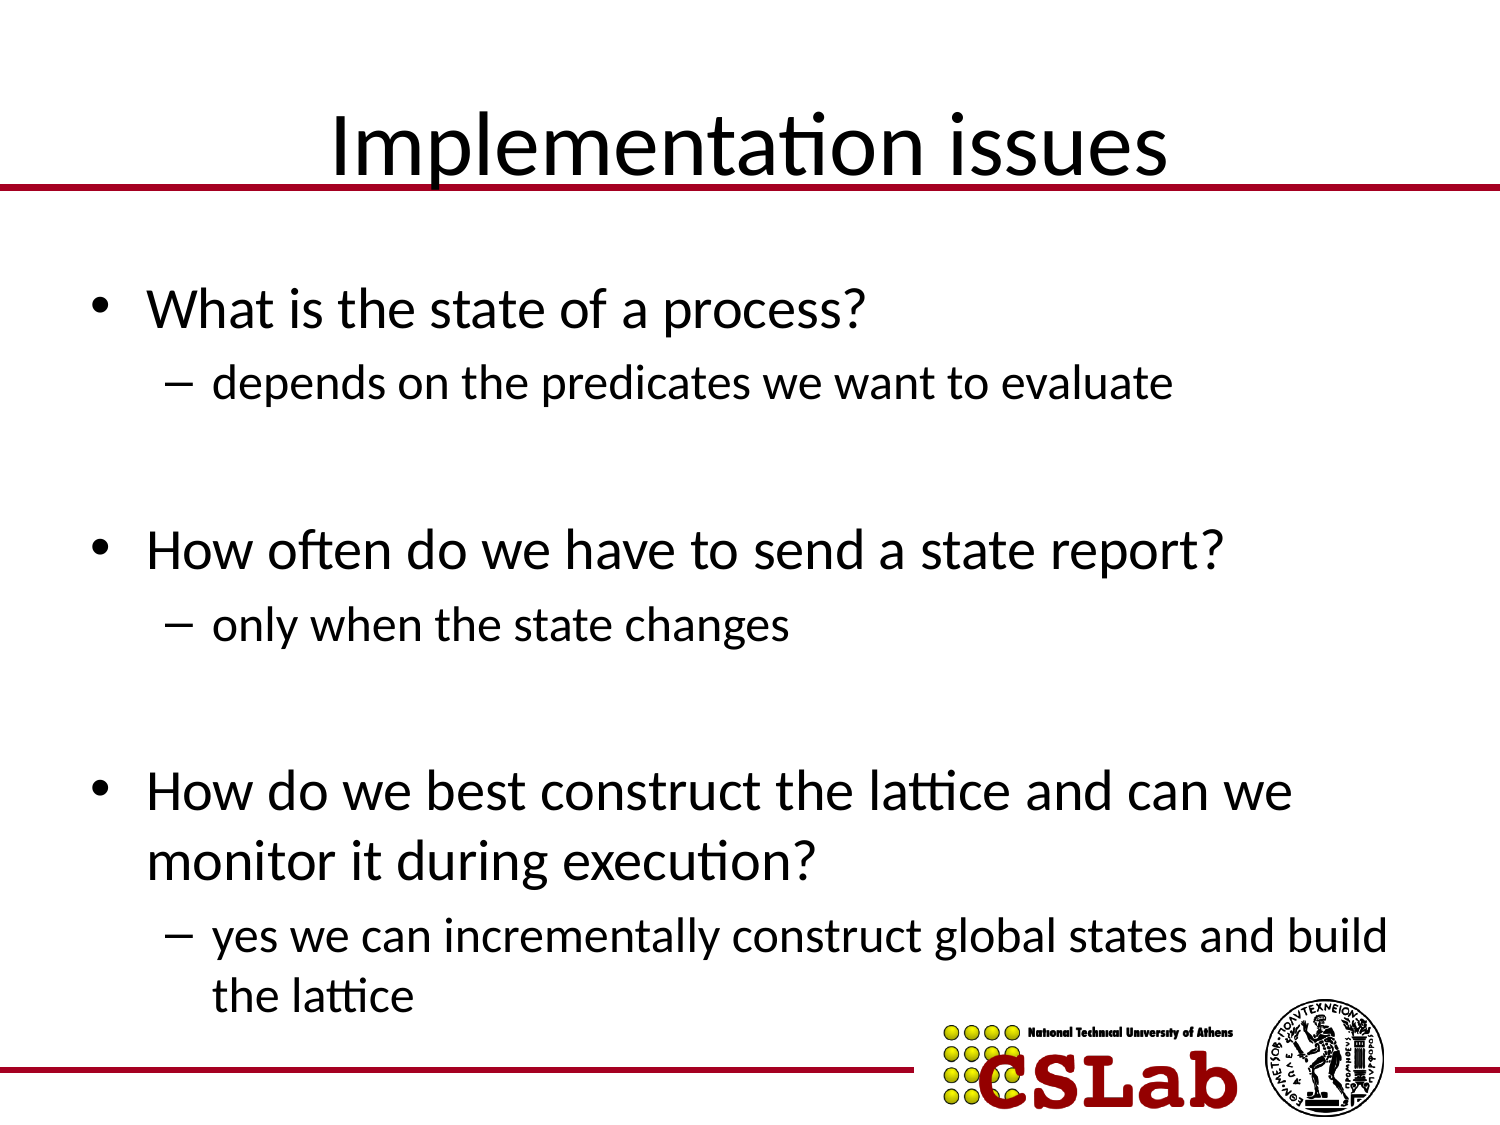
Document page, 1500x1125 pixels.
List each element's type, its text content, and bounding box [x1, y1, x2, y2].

picture [937, 1022, 1243, 1118]
list What is the state of a process? depends on the predicates we want to evaluate How often do we have to send a state report? only when the state changes How do we best construct the lattice and can we monitor it during execution? yes we can incrementally construct global states and build the lattice [74, 262, 1426, 1006]
picture [1265, 1006, 1384, 1117]
title Implementation issues [74, 44, 1426, 233]
